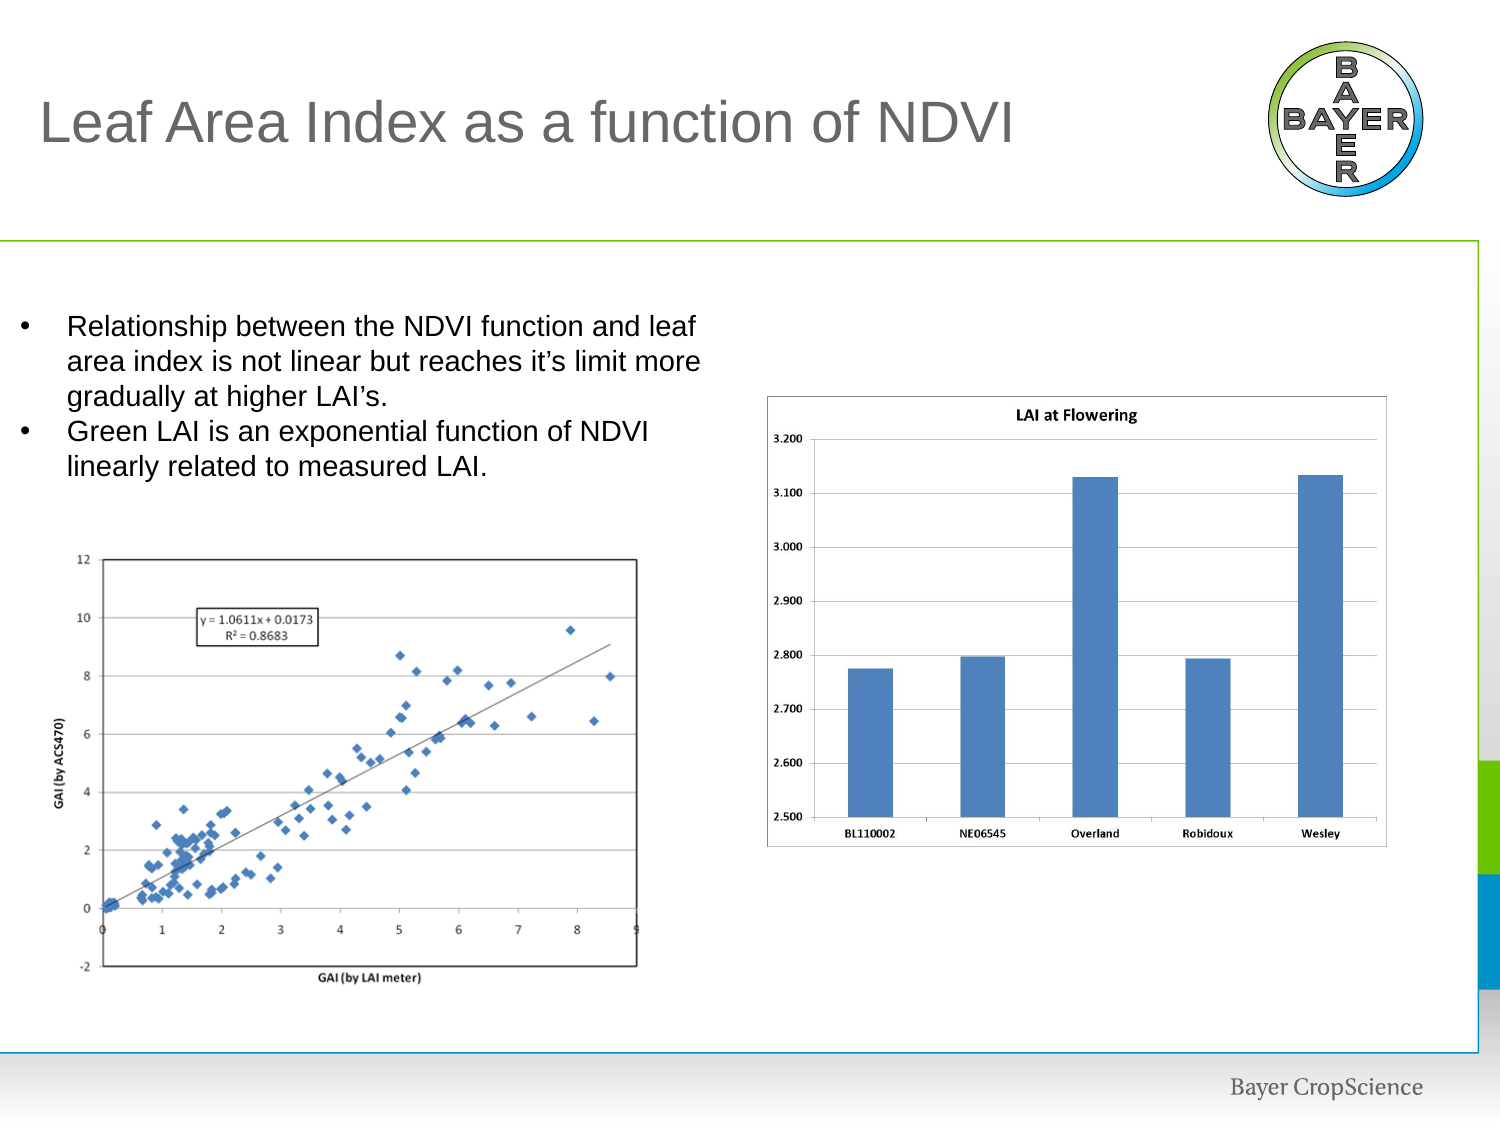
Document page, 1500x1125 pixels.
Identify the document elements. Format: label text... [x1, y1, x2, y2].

picture [48, 547, 640, 999]
text_box Relationship between the NDVI function and leaf area index is not linear but reaches it’s limit more gradually at higher LAI’s. Green LAI is an exponential function of NDVI linearly related to measured LAI. [5, 300, 718, 490]
text_box Leaf Area Index as a function of NDVI [24, 76, 1254, 162]
picture [766, 396, 1387, 848]
